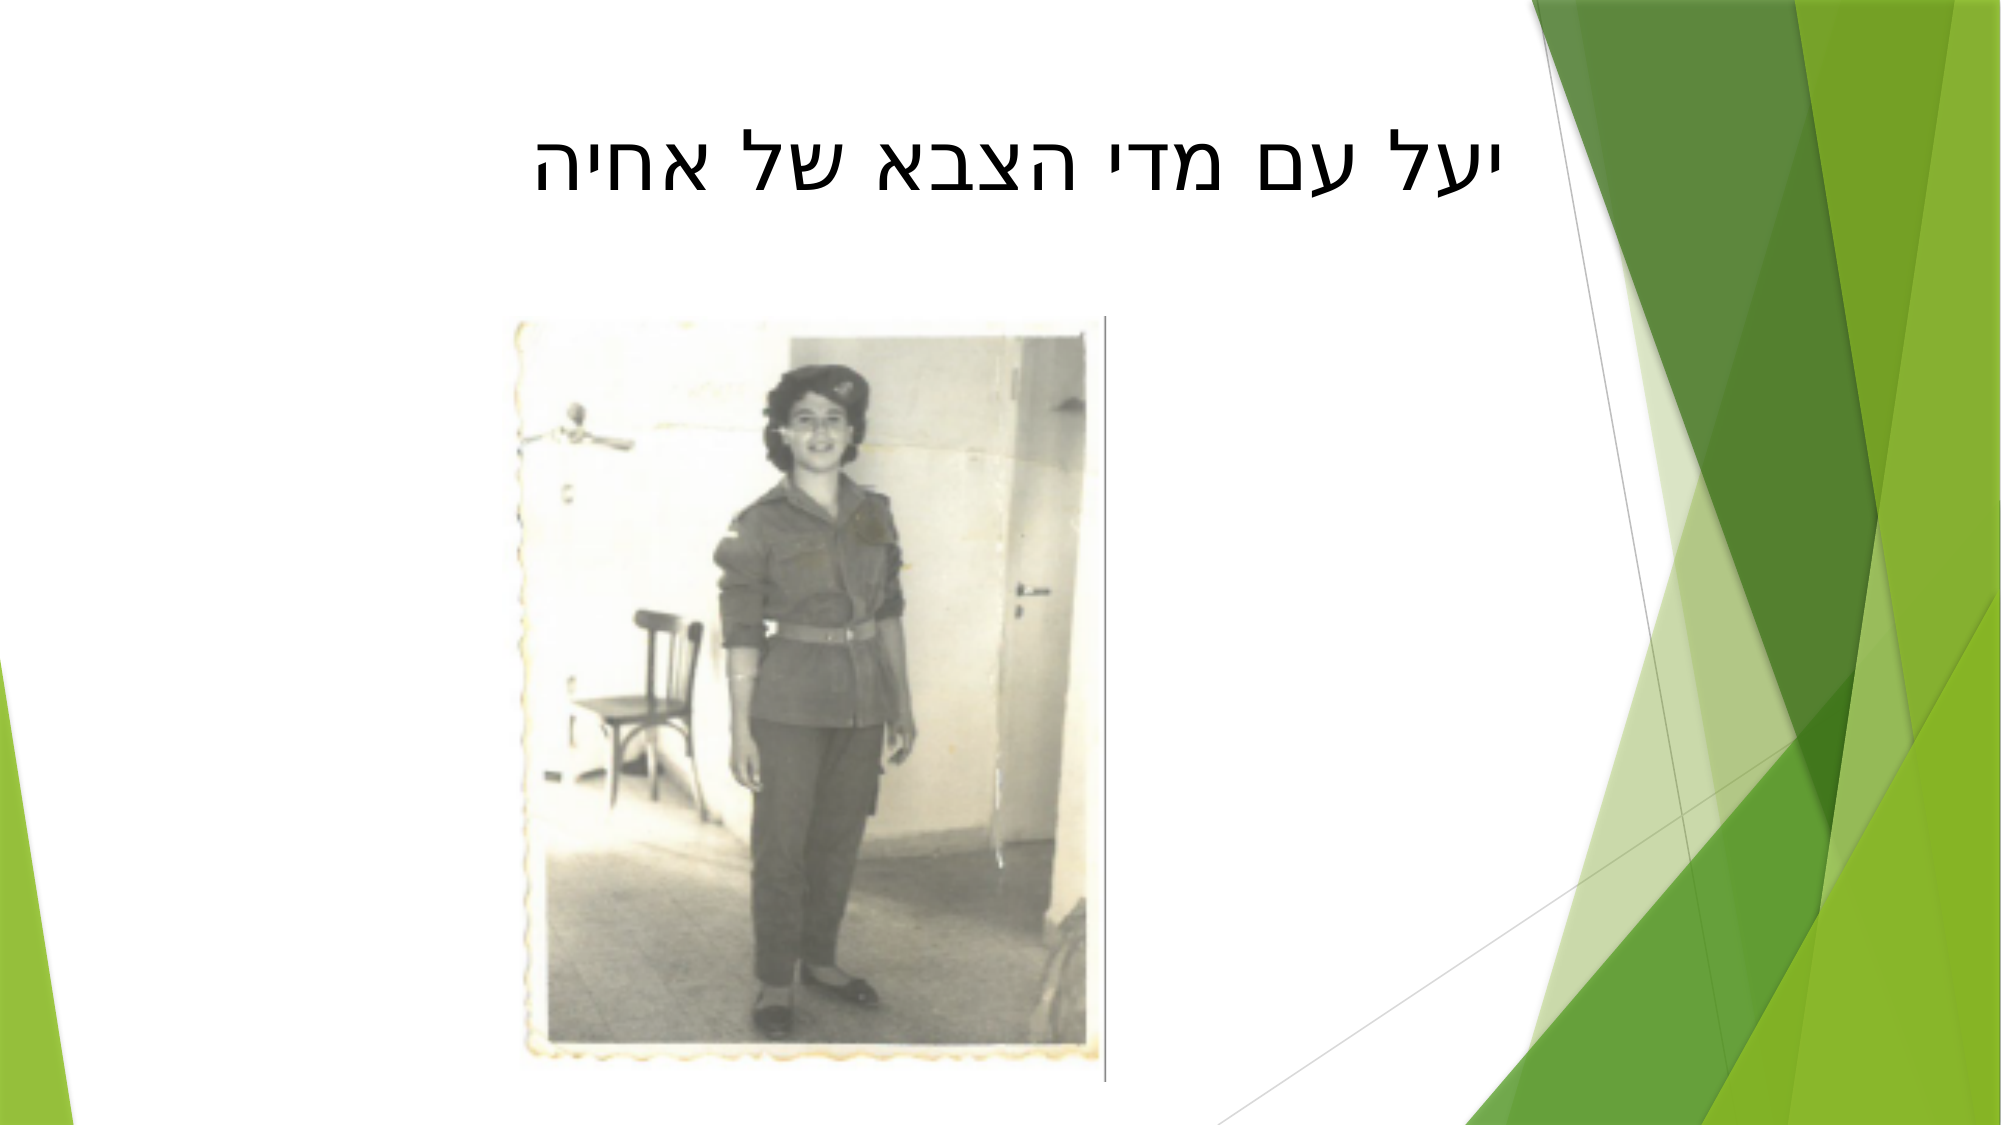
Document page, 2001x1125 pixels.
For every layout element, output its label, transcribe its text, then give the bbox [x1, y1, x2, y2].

title יעל עם מדי הצבא של אחיה [111, 99, 1522, 317]
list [501, 316, 1107, 1082]
